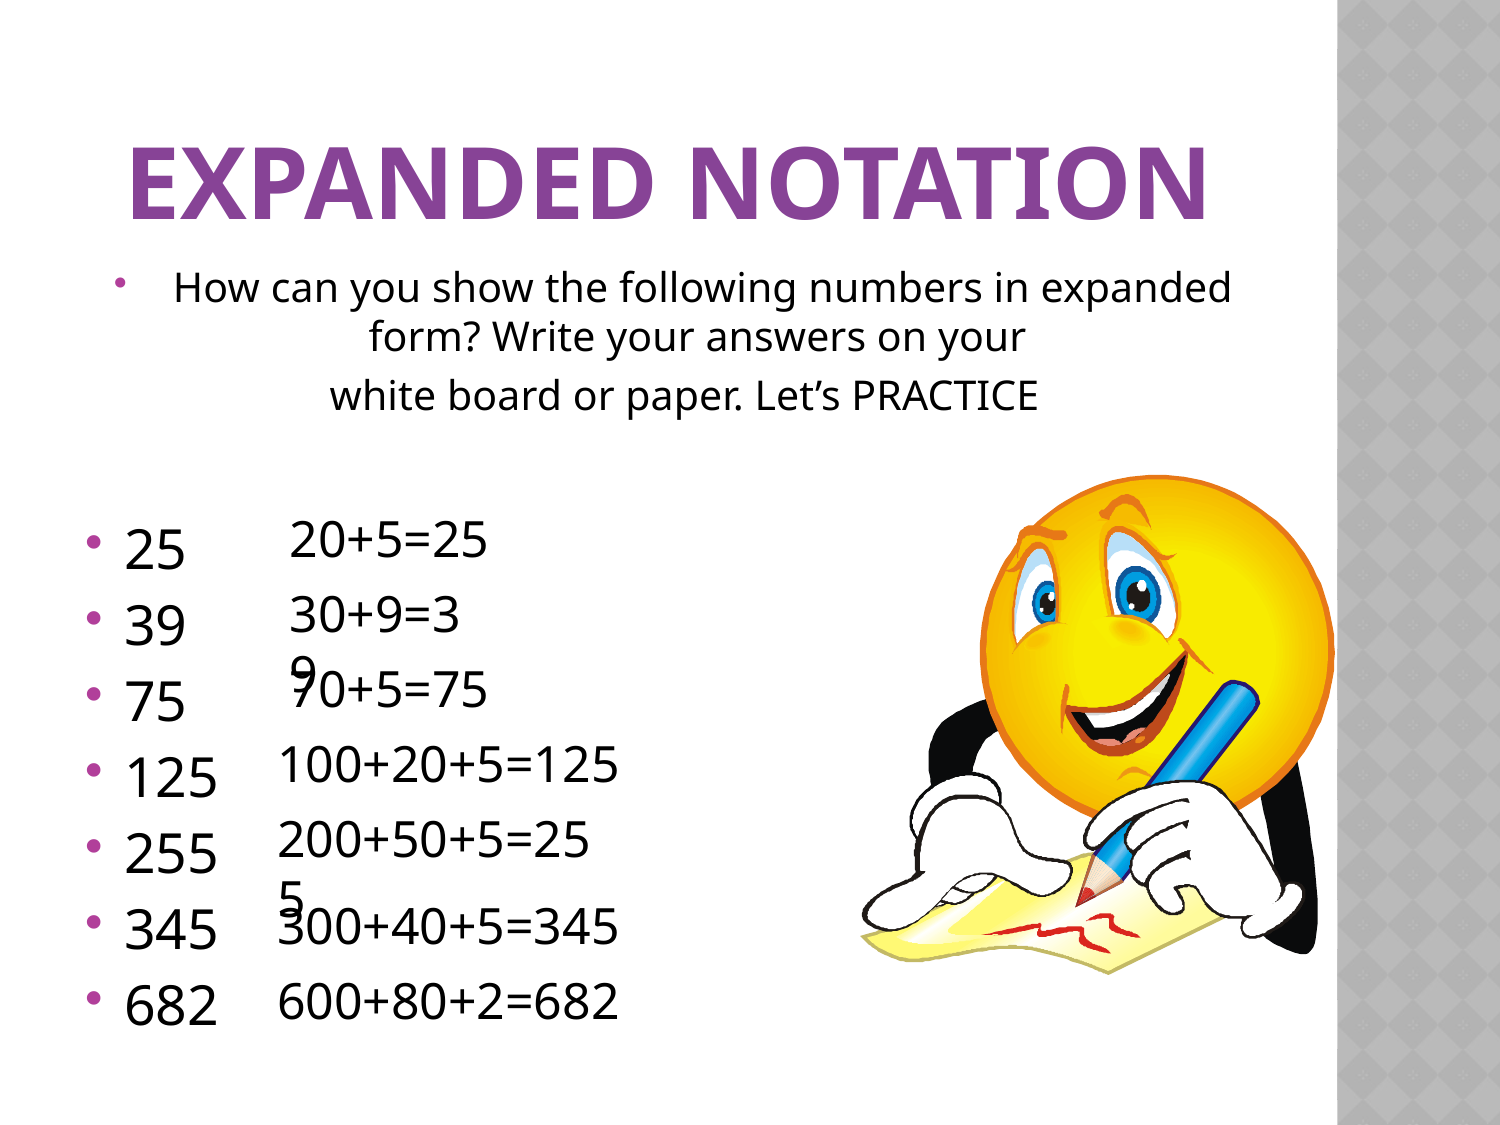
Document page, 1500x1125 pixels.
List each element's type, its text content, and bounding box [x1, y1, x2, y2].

picture [859, 474, 1336, 976]
text_box 200+50+5=255 [262, 799, 625, 887]
title Expanded Notation [75, 52, 1263, 240]
text_box 600+80+2=682 [262, 962, 775, 1038]
text_box 100+20+5=125 [262, 724, 650, 800]
list How can you show the following numbers in expanded form? Write your answers on your white board or paper. Let’s PRACTICE 25 39 75 125 255 345 682 [72, 253, 1298, 1054]
text_box 30+9=39 [274, 574, 500, 649]
text_box 70+5=75 [274, 649, 563, 724]
text_box 20+5=25 [274, 499, 563, 575]
text_box 300+40+5=345 [262, 887, 738, 962]
